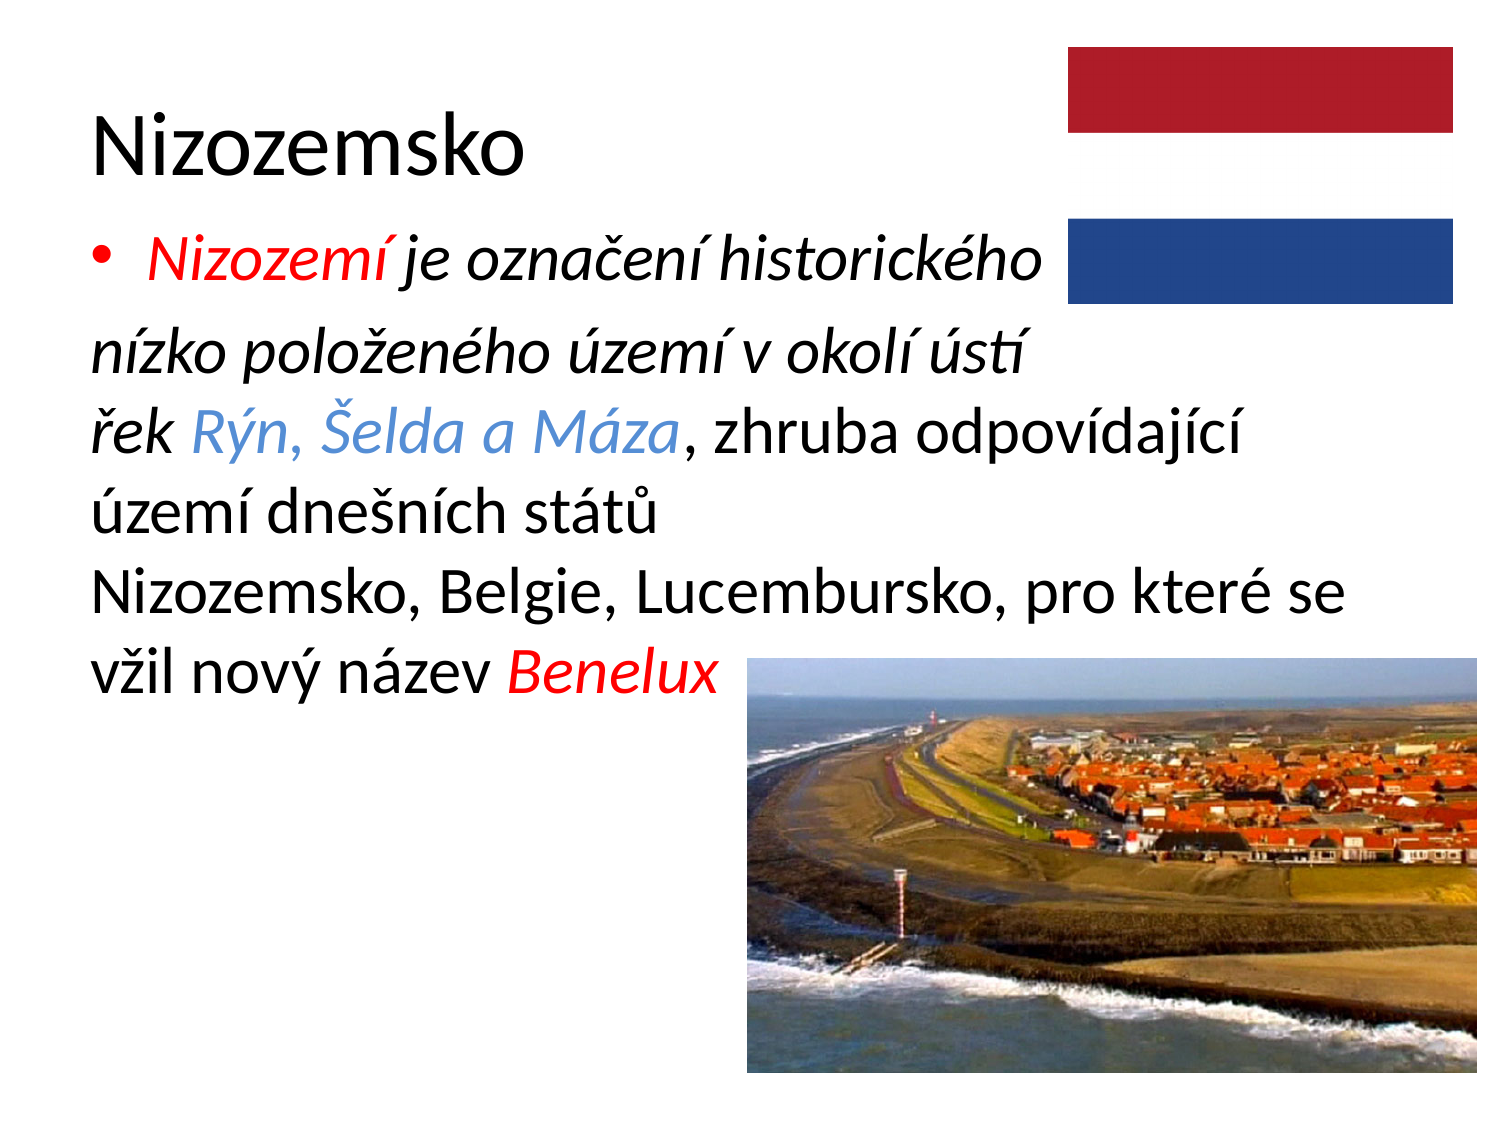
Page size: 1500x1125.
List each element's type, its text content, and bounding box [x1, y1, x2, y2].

picture [747, 658, 1477, 1073]
picture [1068, 47, 1453, 304]
list Nizozemí je označení historického nízko položeného území v okolí ústí řek Rýn, Šelda a Máza, zhruba odpovídající území dnešních států Nizozemsko, Belgie, Lucembursko, pro které se vžil nový název Benelux [75, 205, 1425, 949]
title Nizozemsko [75, 45, 1069, 205]
